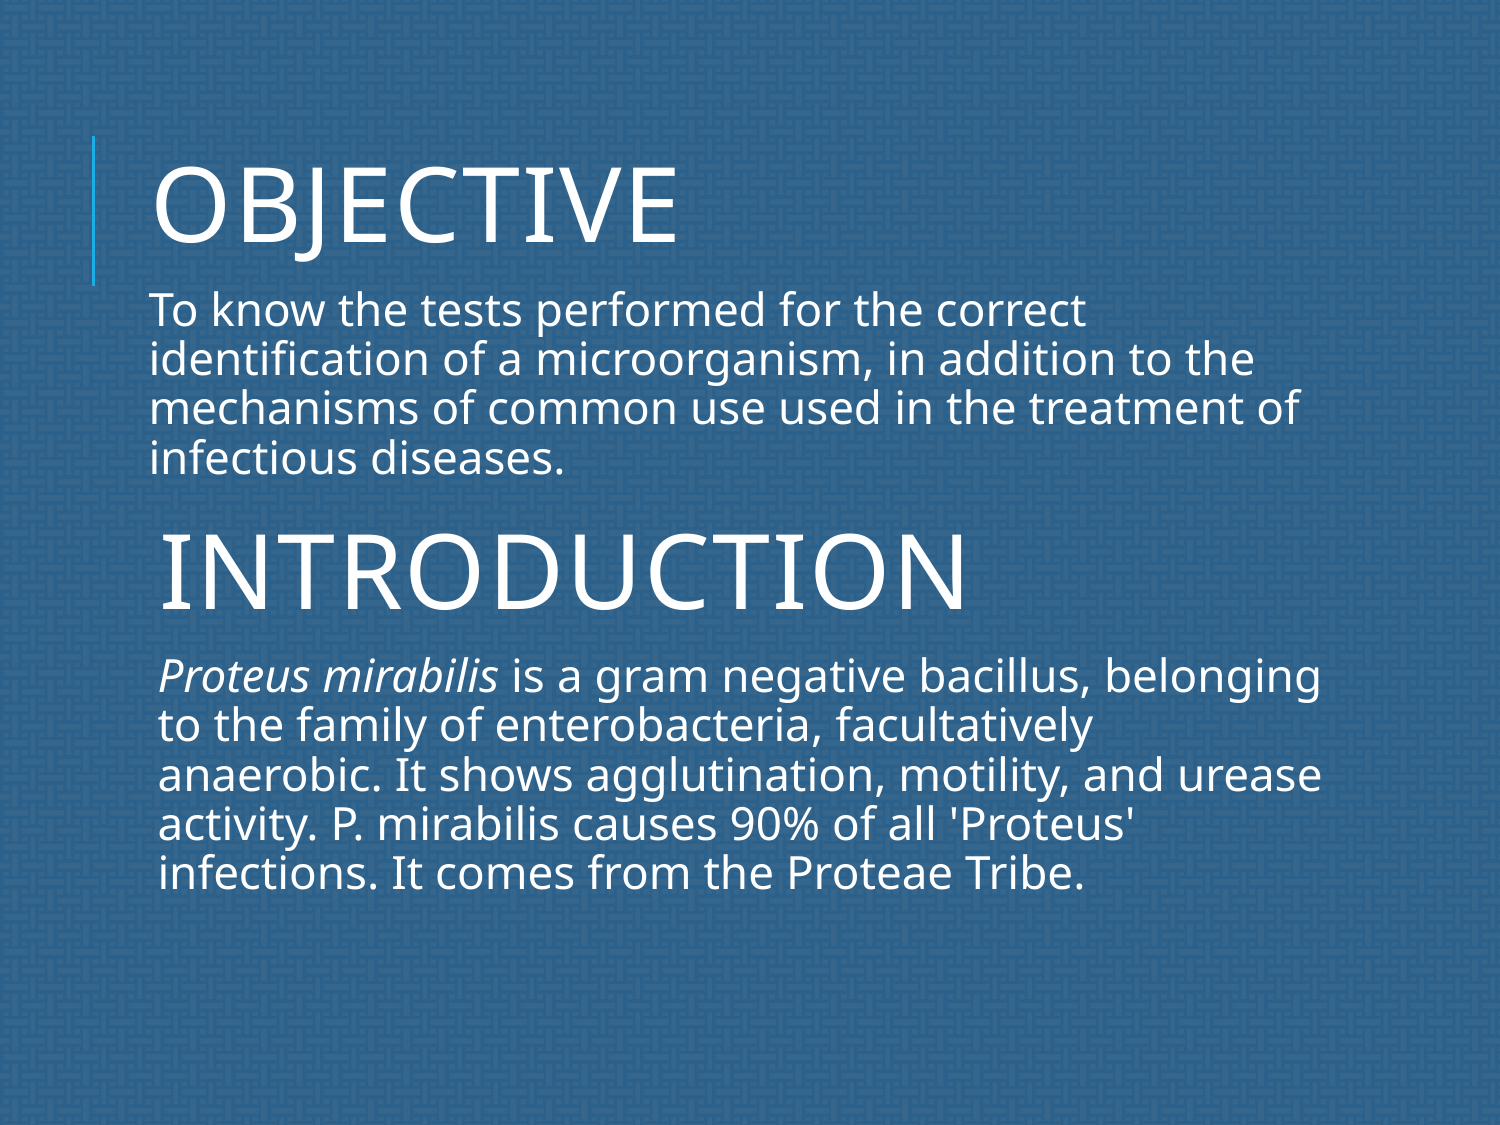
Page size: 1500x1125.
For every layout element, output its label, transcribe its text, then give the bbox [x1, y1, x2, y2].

text_box Proteus mirabilis is a gram negative bacillus, belonging to the family of enterobacteria, facultatively anaerobic. It shows agglutination, motility, and urease activity. P. mirabilis causes 90% of all 'Proteus' infections. It comes from the Proteae Tribe. [134, 645, 1331, 823]
title objective [135, 90, 1332, 336]
list To know the tests performed for the correct identification of a microorganism, in addition to the mechanisms of common use used in the treatment of infectious diseases. [126, 278, 1322, 457]
text_box Introduction [144, 456, 1341, 703]
